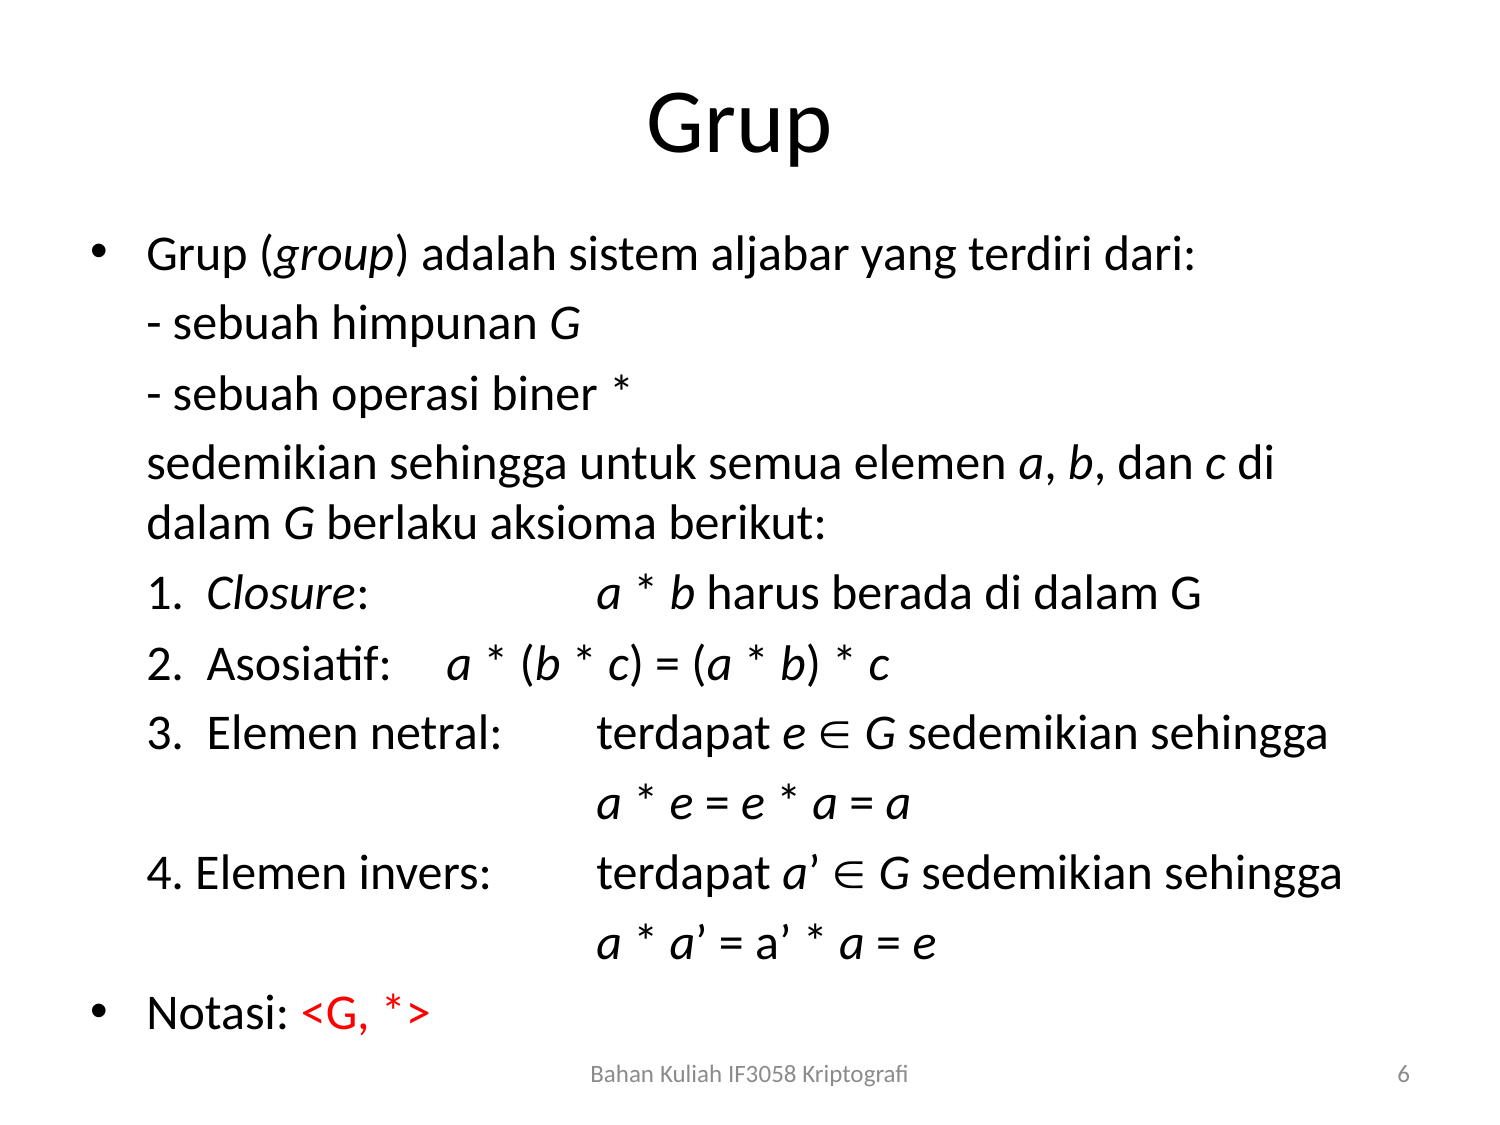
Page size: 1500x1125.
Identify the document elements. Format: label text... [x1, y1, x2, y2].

slide_number 6 [1074, 1042, 1425, 1103]
footer Bahan Kuliah IF3058 Kriptografi [512, 1042, 988, 1103]
list Grup (group) adalah sistem aljabar yang terdiri dari: - sebuah himpunan G - sebuah operasi biner * sedemikian sehingga untuk semua elemen a, b, dan c di dalam G berlaku aksioma berikut: 1. Closure: a * b harus berada di dalam G 2. Asosiatif: a * (b * c) = (a * b) * c 3. Elemen netral: terdapat e  G sedemikian sehingga a * e = e * a = a 4. Elemen invers: terdapat a’  G sedemikian sehingga a * a’ = a’ * a = e Notasi: <G, *> [75, 212, 1425, 1063]
title Grup [75, 45, 1425, 188]
